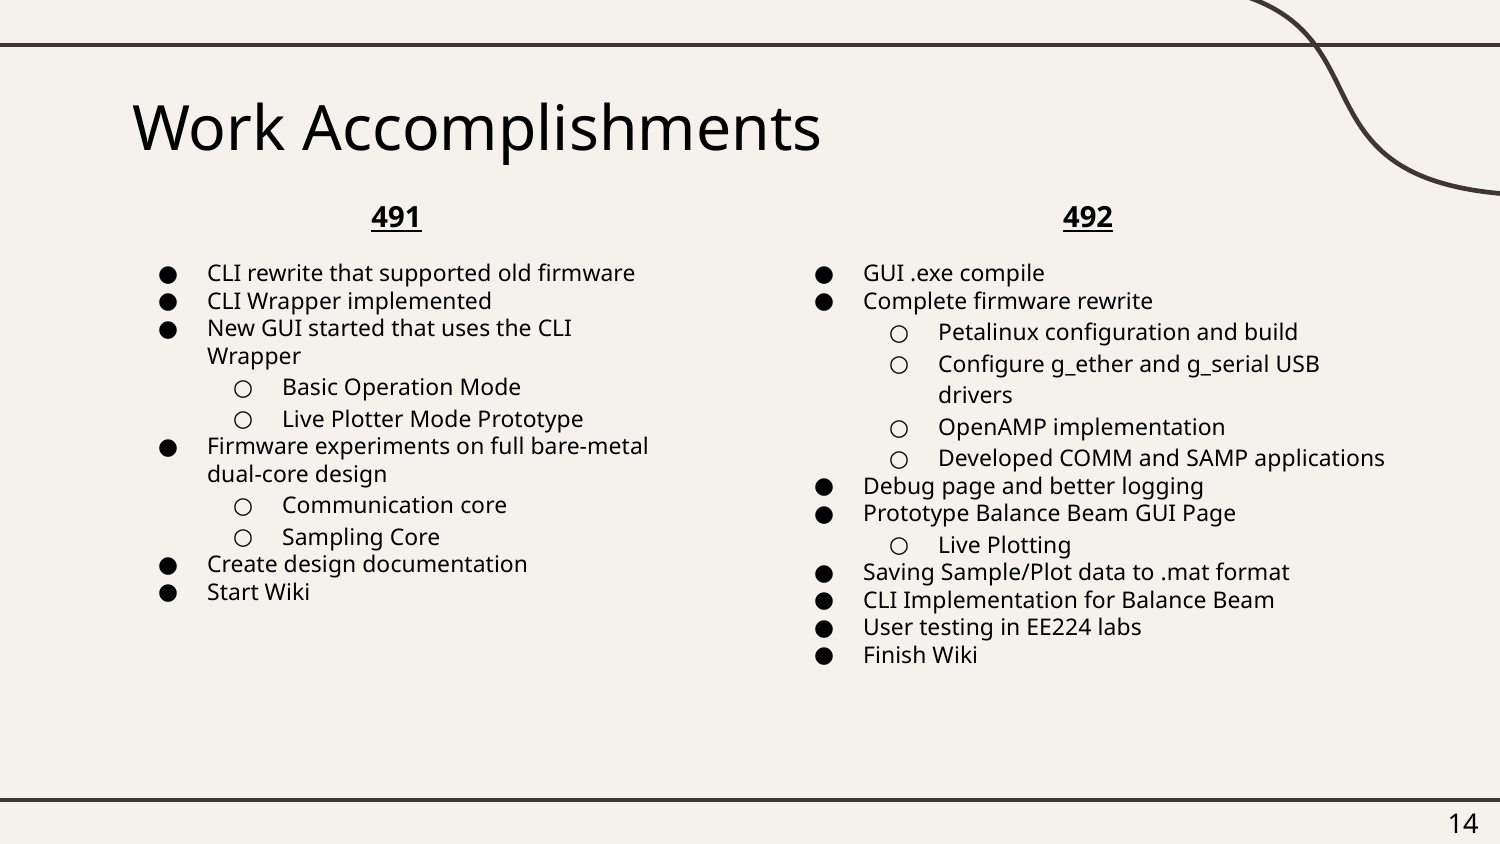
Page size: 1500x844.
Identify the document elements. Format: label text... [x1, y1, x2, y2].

list 491 CLI rewrite that supported old firmware CLI Wrapper implemented New GUI started that uses the CLI Wrapper Basic Operation Mode Live Plotter Mode Prototype Firmware experiments on full bare-metal dual-core design Communication core Sampling Core Create design documentation Start Wiki [116, 183, 677, 725]
title Work Accomplishments [116, 72, 1321, 167]
slide_number ‹#› [1403, 791, 1494, 844]
list 492 GUI .exe compile Complete firmware rewrite Petalinux configuration and build Configure g_ether and g_serial USB drivers OpenAMP implementation Developed COMM and SAMP applications Debug page and better logging Prototype Balance Beam GUI Page Live Plotting Saving Sample/Plot data to .mat format CLI Implementation for Balance Beam User testing in EE224 labs Finish Wiki [773, 183, 1404, 725]
